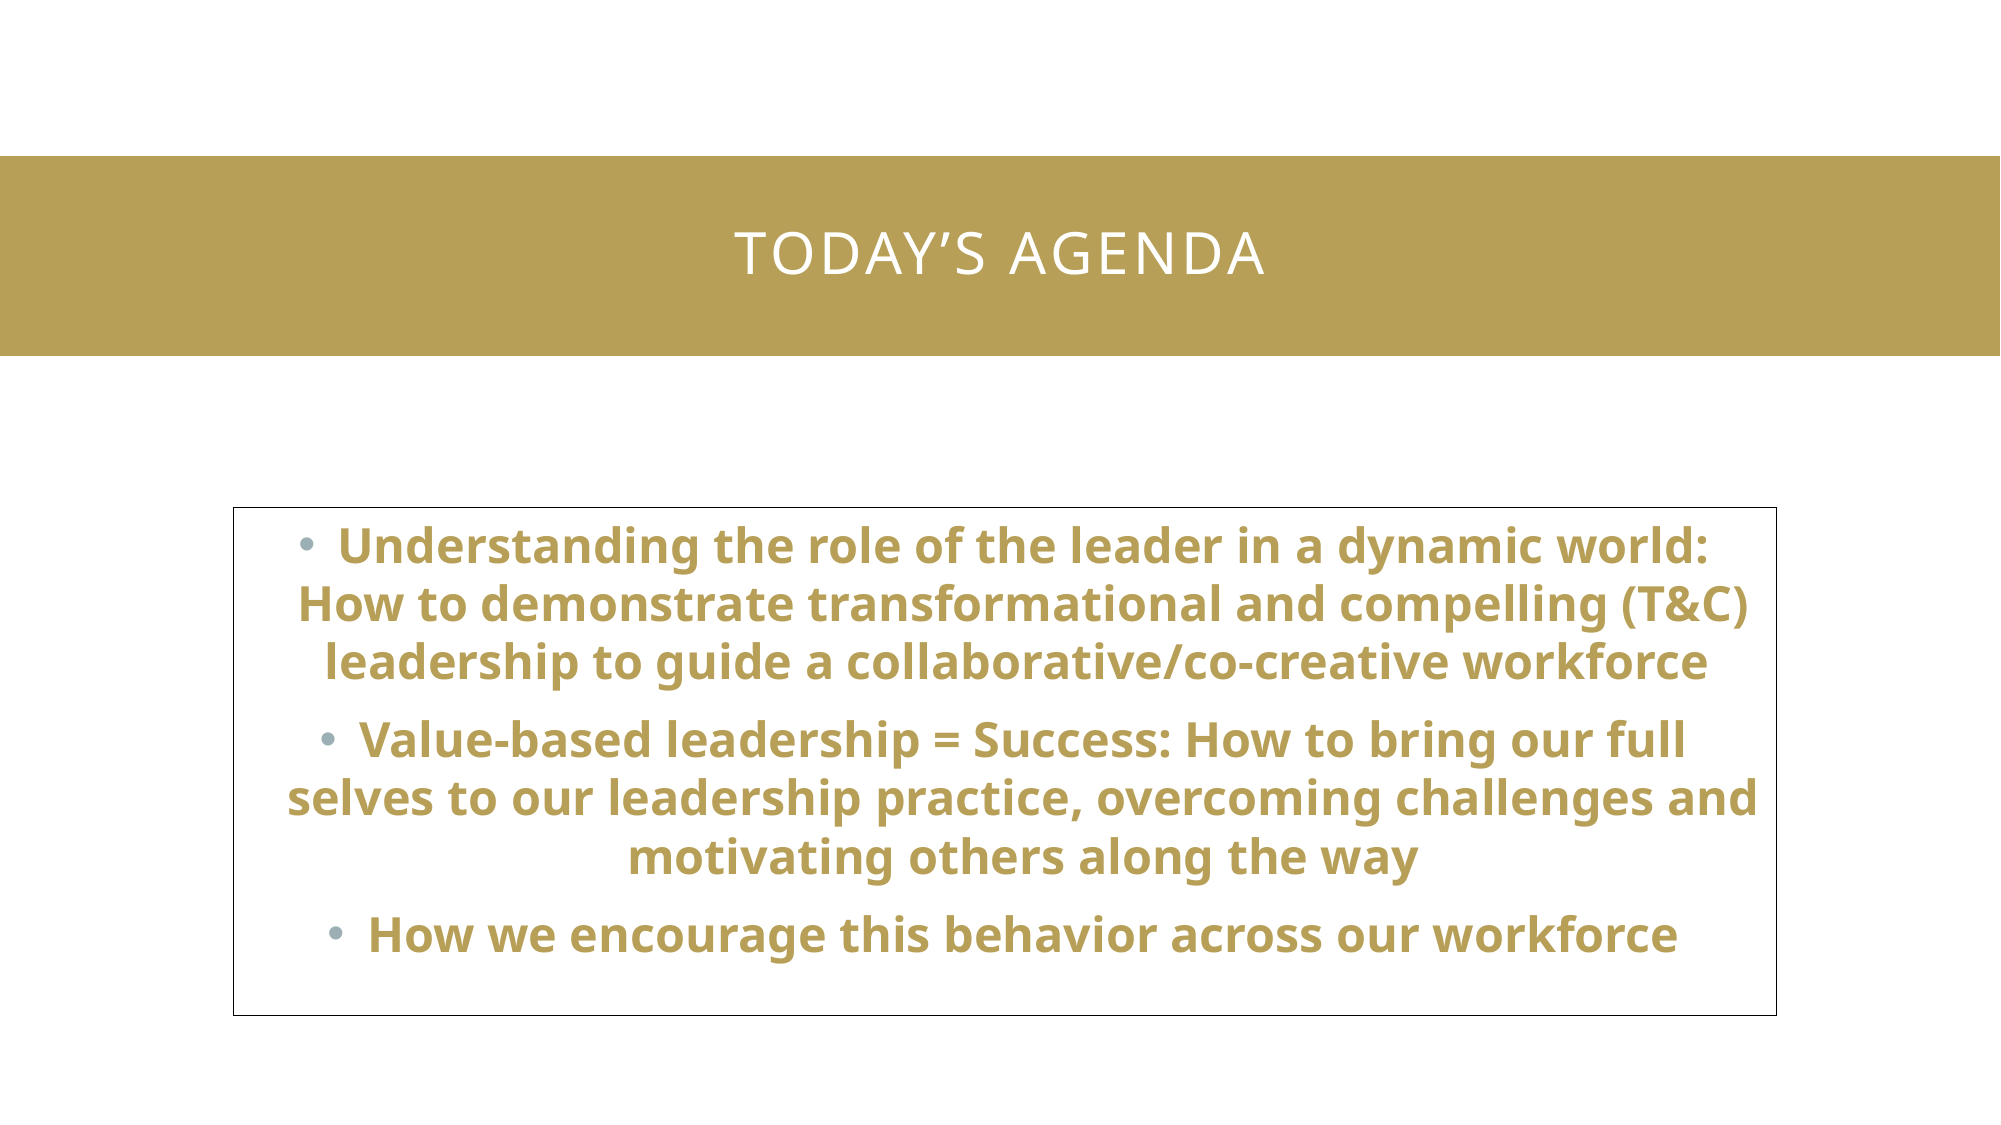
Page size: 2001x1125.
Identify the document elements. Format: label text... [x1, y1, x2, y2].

list Understanding the role of the leader in a dynamic world: How to demonstrate transformational and compelling (T&C) leadership to guide a collaborative/co-creative workforce Value-based leadership = Success: How to bring our full selves to our leadership practice, overcoming challenges and motivating others along the way How we encourage this behavior across our workforce [233, 507, 1777, 1016]
text_box The Benefits of High Trust [0, 356, 2000, 364]
title Today’s agenda [0, 156, 2000, 356]
